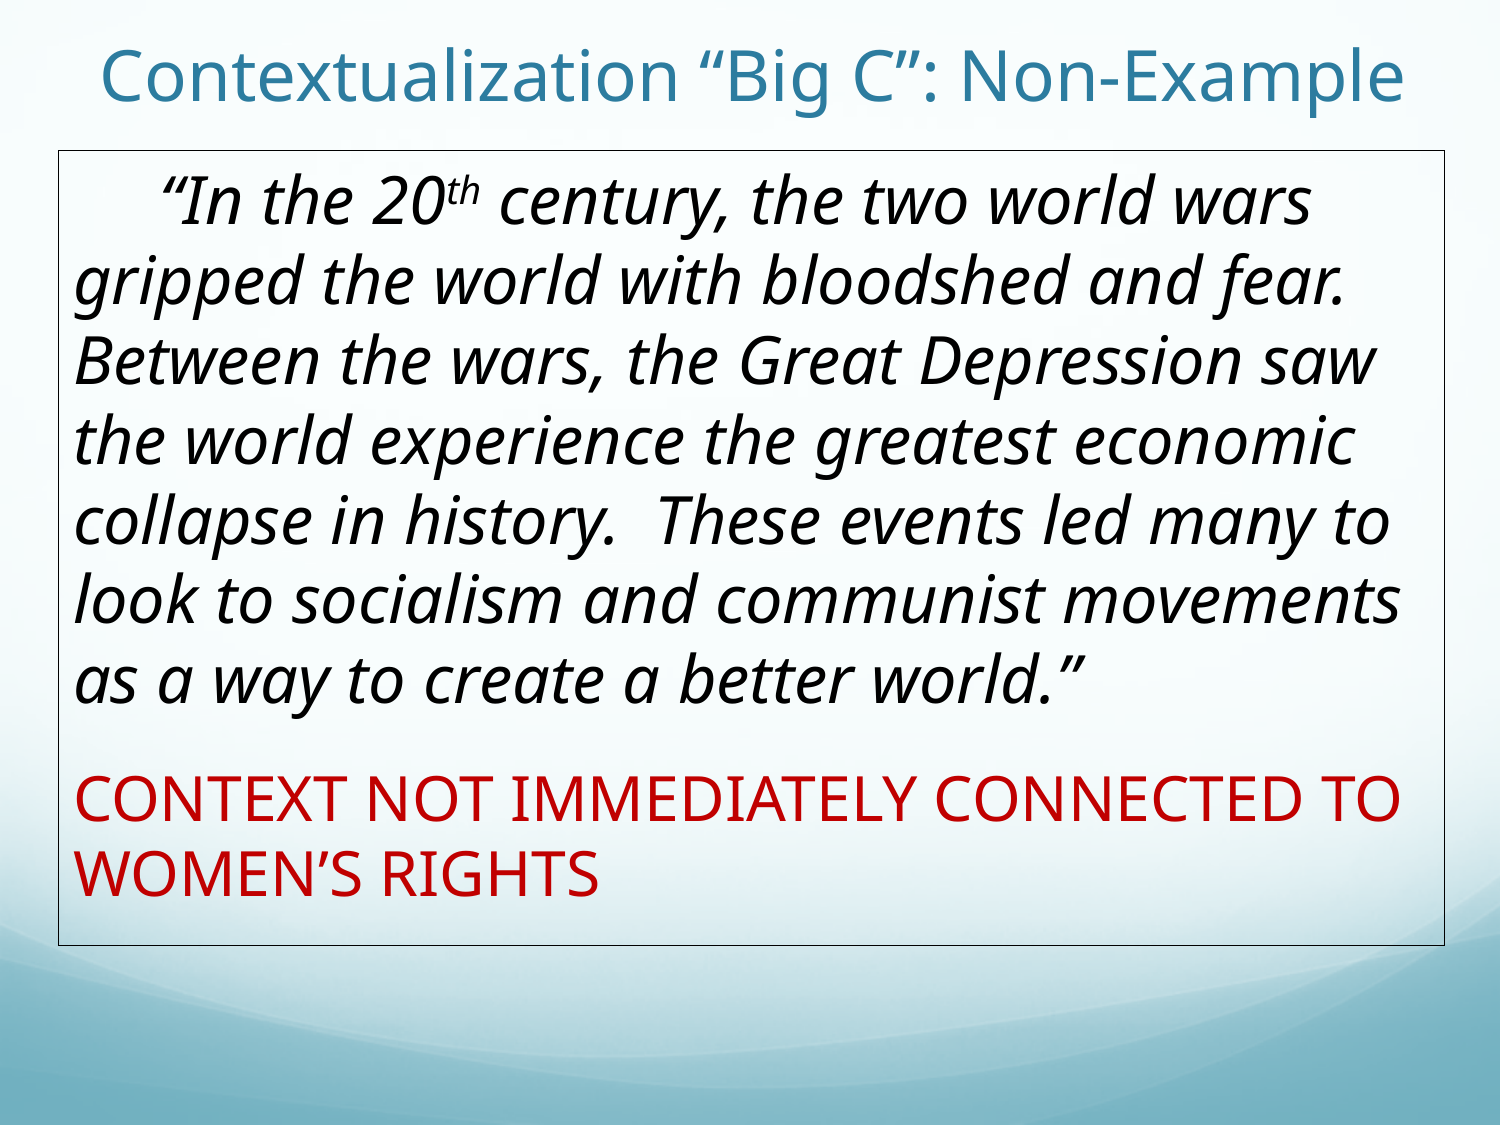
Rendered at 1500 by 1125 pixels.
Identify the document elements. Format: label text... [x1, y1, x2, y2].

title Contextualization “Big C”: Non-Example [24, 17, 1483, 124]
list “In the 20th century, the two world wars gripped the world with bloodshed and fear. Between the wars, the Great Depression saw the world experience the greatest economic collapse in history. These events led many to look to socialism and communist movements as a way to create a better world.” CONTEXT NOT IMMEDIATELY CONNECTED TO WOMEN’S RIGHTS [58, 150, 1445, 946]
